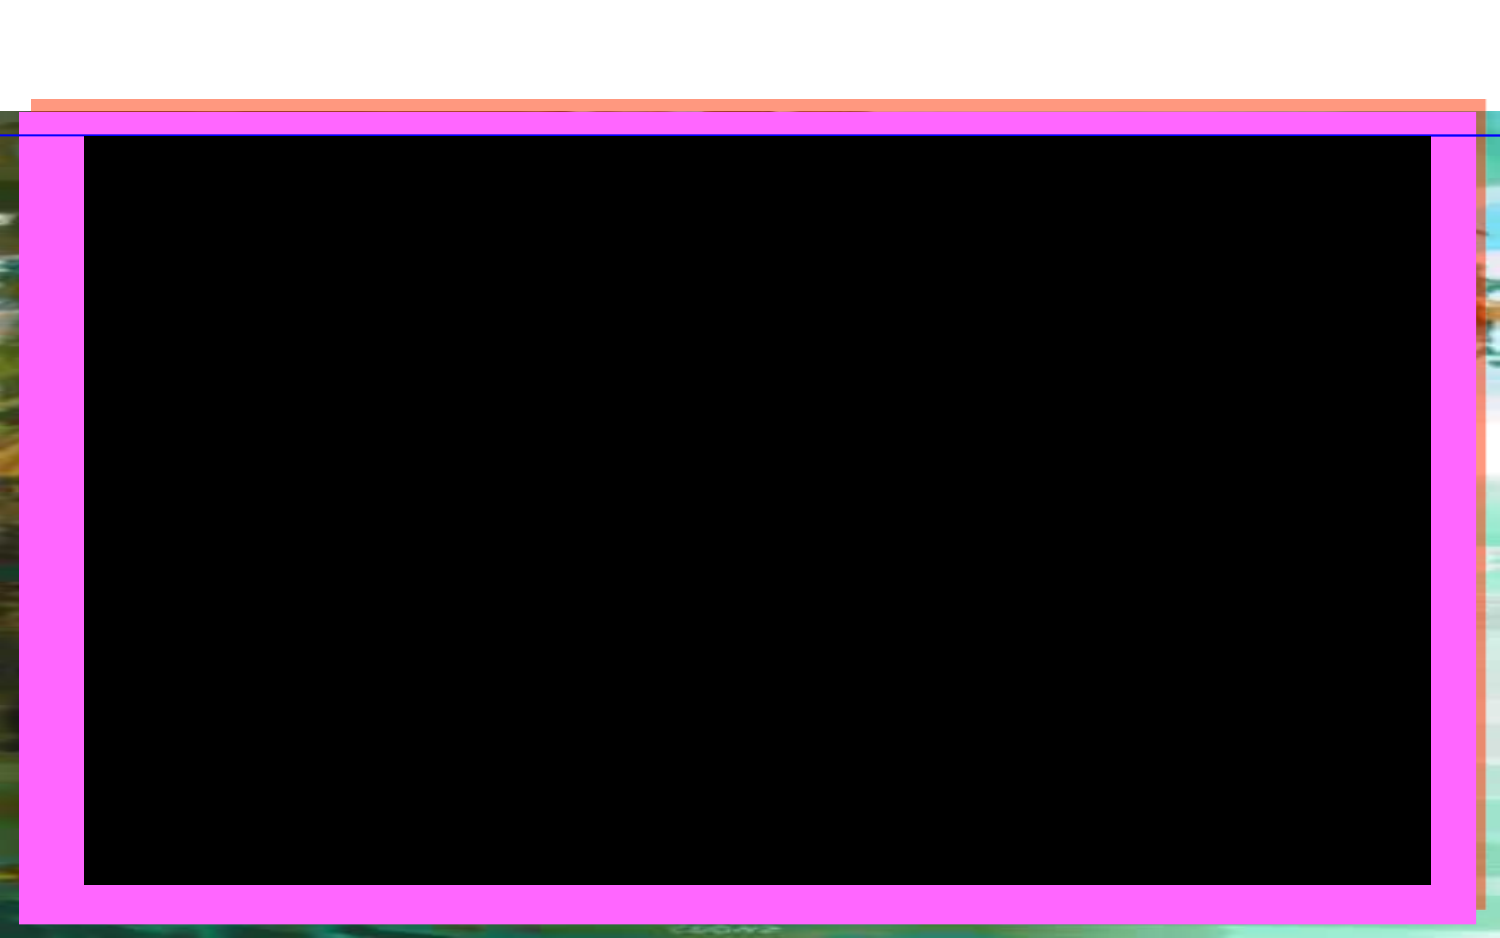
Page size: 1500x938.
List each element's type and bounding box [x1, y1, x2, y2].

text_box [83, 135, 1432, 886]
picture [0, 111, 1500, 938]
